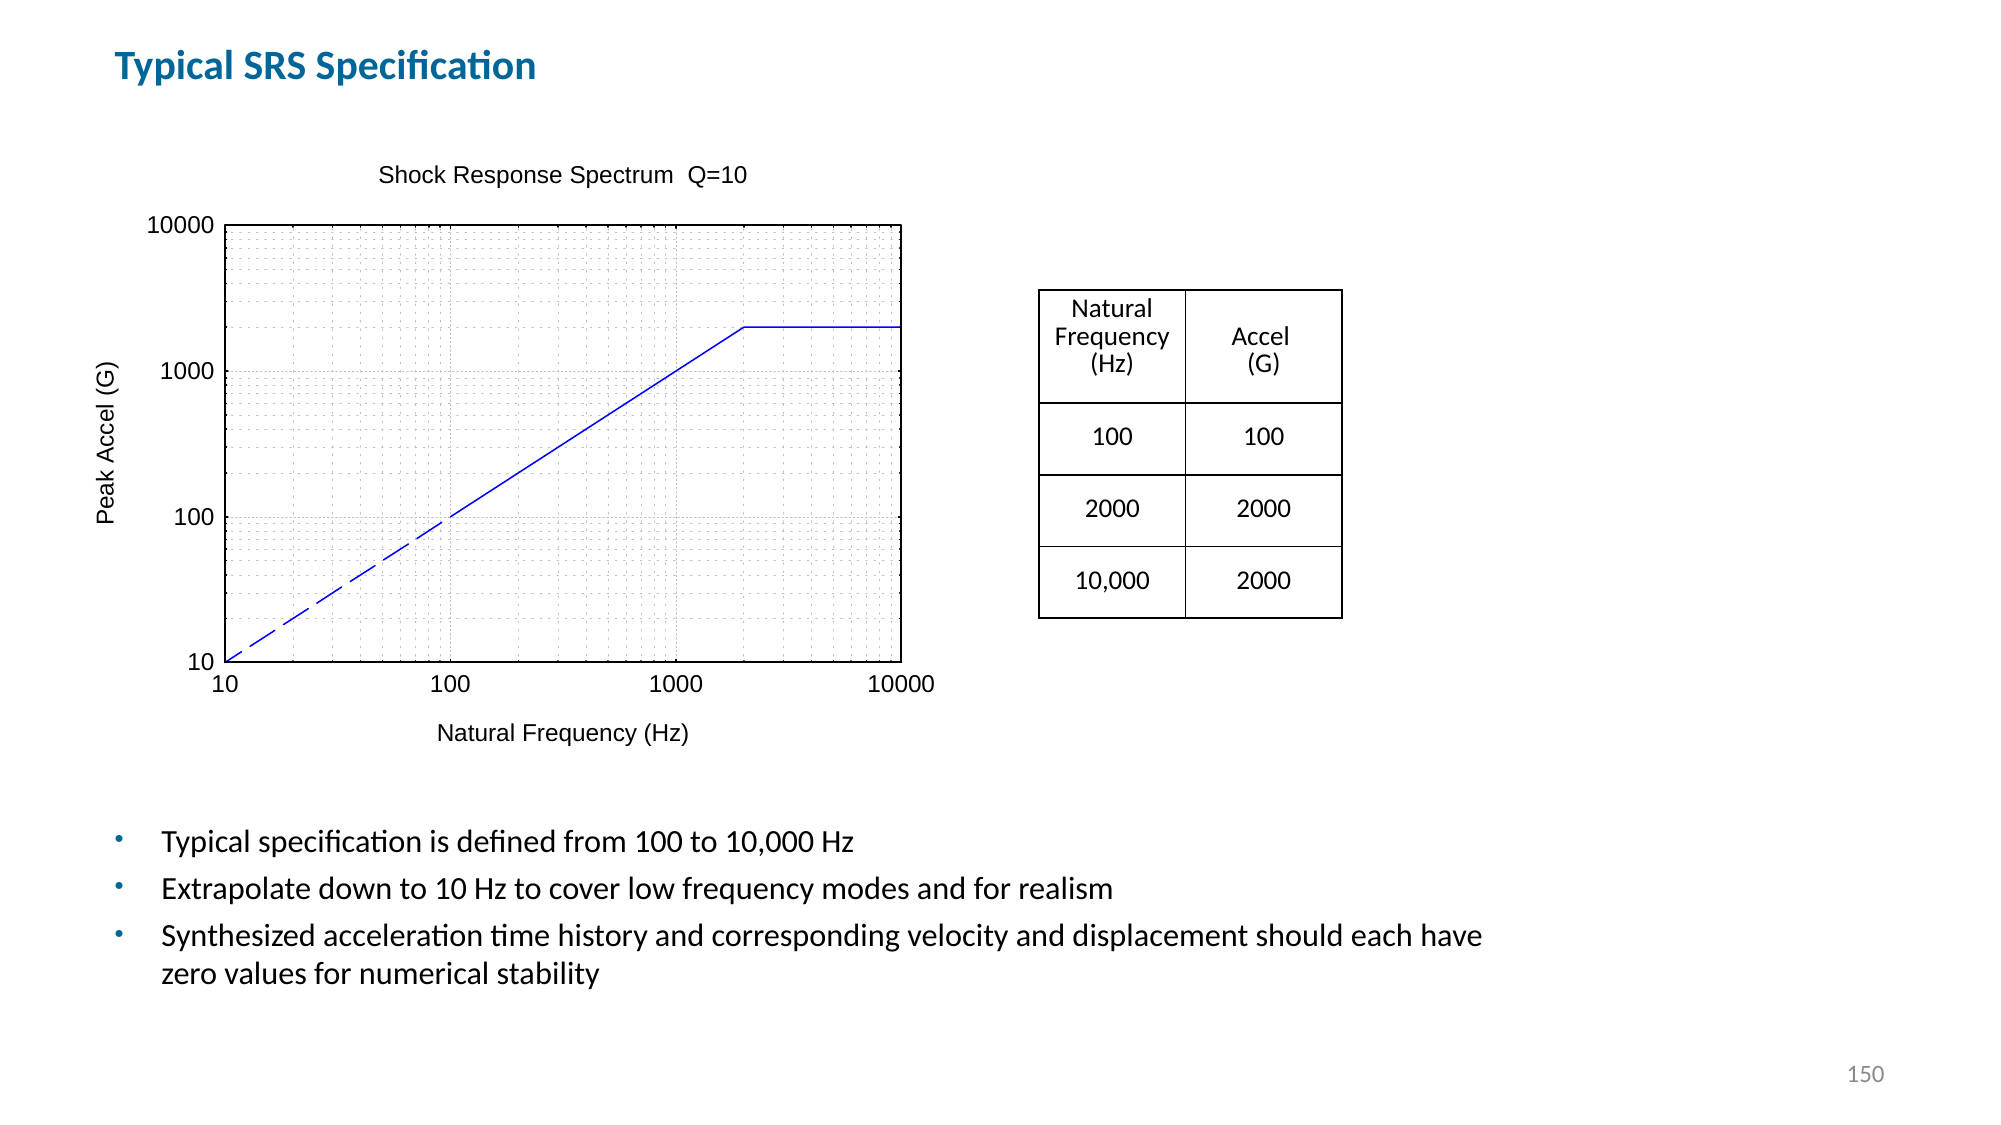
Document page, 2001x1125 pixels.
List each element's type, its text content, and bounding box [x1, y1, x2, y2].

table_cell 2000 [1186, 547, 1341, 617]
table_cell 10,000 [1040, 547, 1185, 617]
picture [77, 148, 949, 761]
table_cell 2000 [1186, 476, 1341, 546]
table_header Natural Frequency (Hz) [1040, 291, 1185, 402]
table_header Accel (G) [1186, 291, 1341, 402]
table_cell 100 [1040, 404, 1185, 474]
table_cell 100 [1186, 404, 1341, 474]
text_box Typical specification is defined from 100 to 10,000 Hz Extrapolate down to 10 Hz to cover low frequency modes and for realism Synthesized acceleration time history and corresponding velocity and displacement should each have zero values for numerical stability [99, 812, 1533, 999]
table_cell 2000 [1040, 476, 1185, 546]
text_box Typical SRS Specification [99, 30, 1318, 96]
slide_number 150 [1433, 1042, 1900, 1103]
